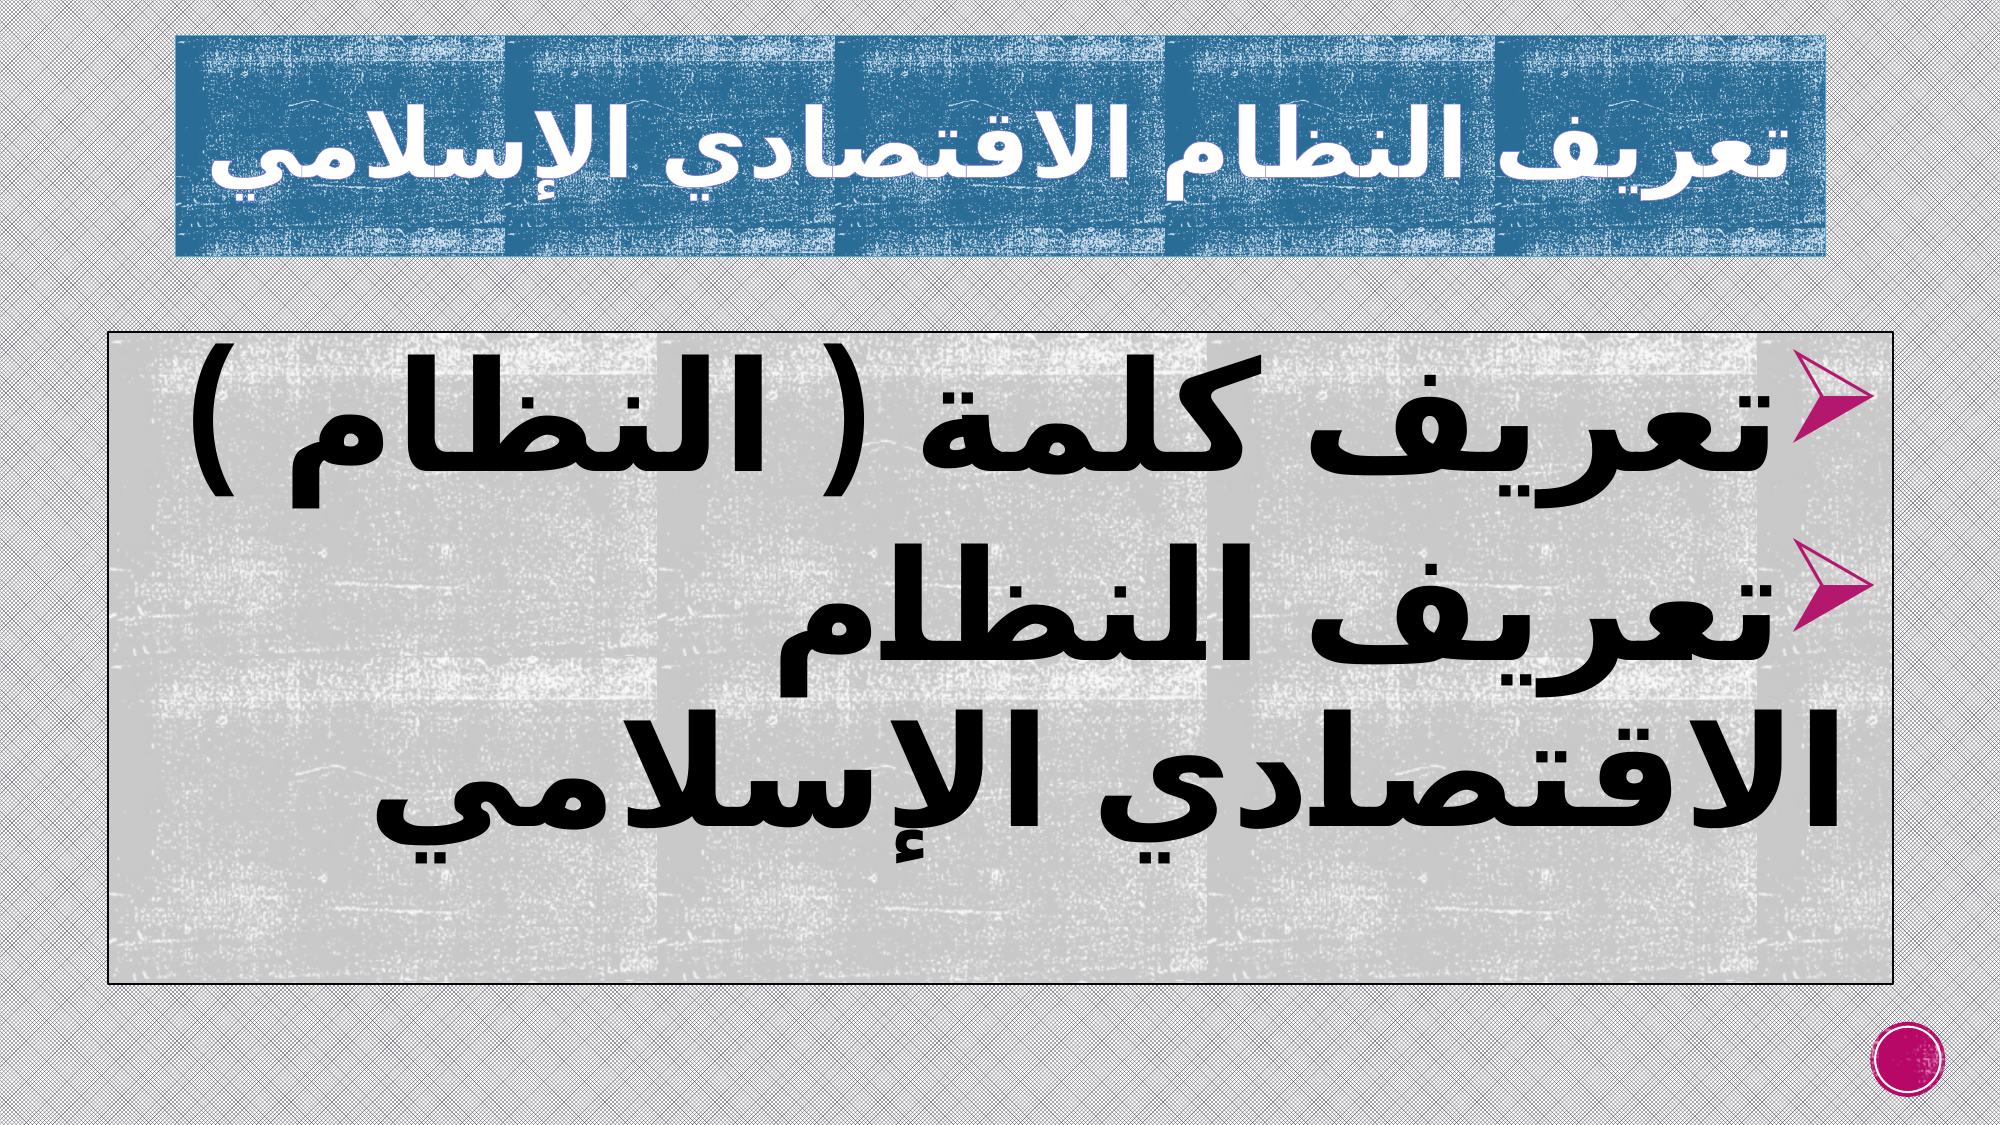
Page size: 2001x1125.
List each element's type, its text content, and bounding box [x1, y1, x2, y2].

title تعريف النظام الاقتصادي الإسلامي [175, 35, 1826, 257]
list تعريف كلمة ( النظام ) تعريف النظام الاقتصادي الإسلامي [107, 331, 1894, 985]
